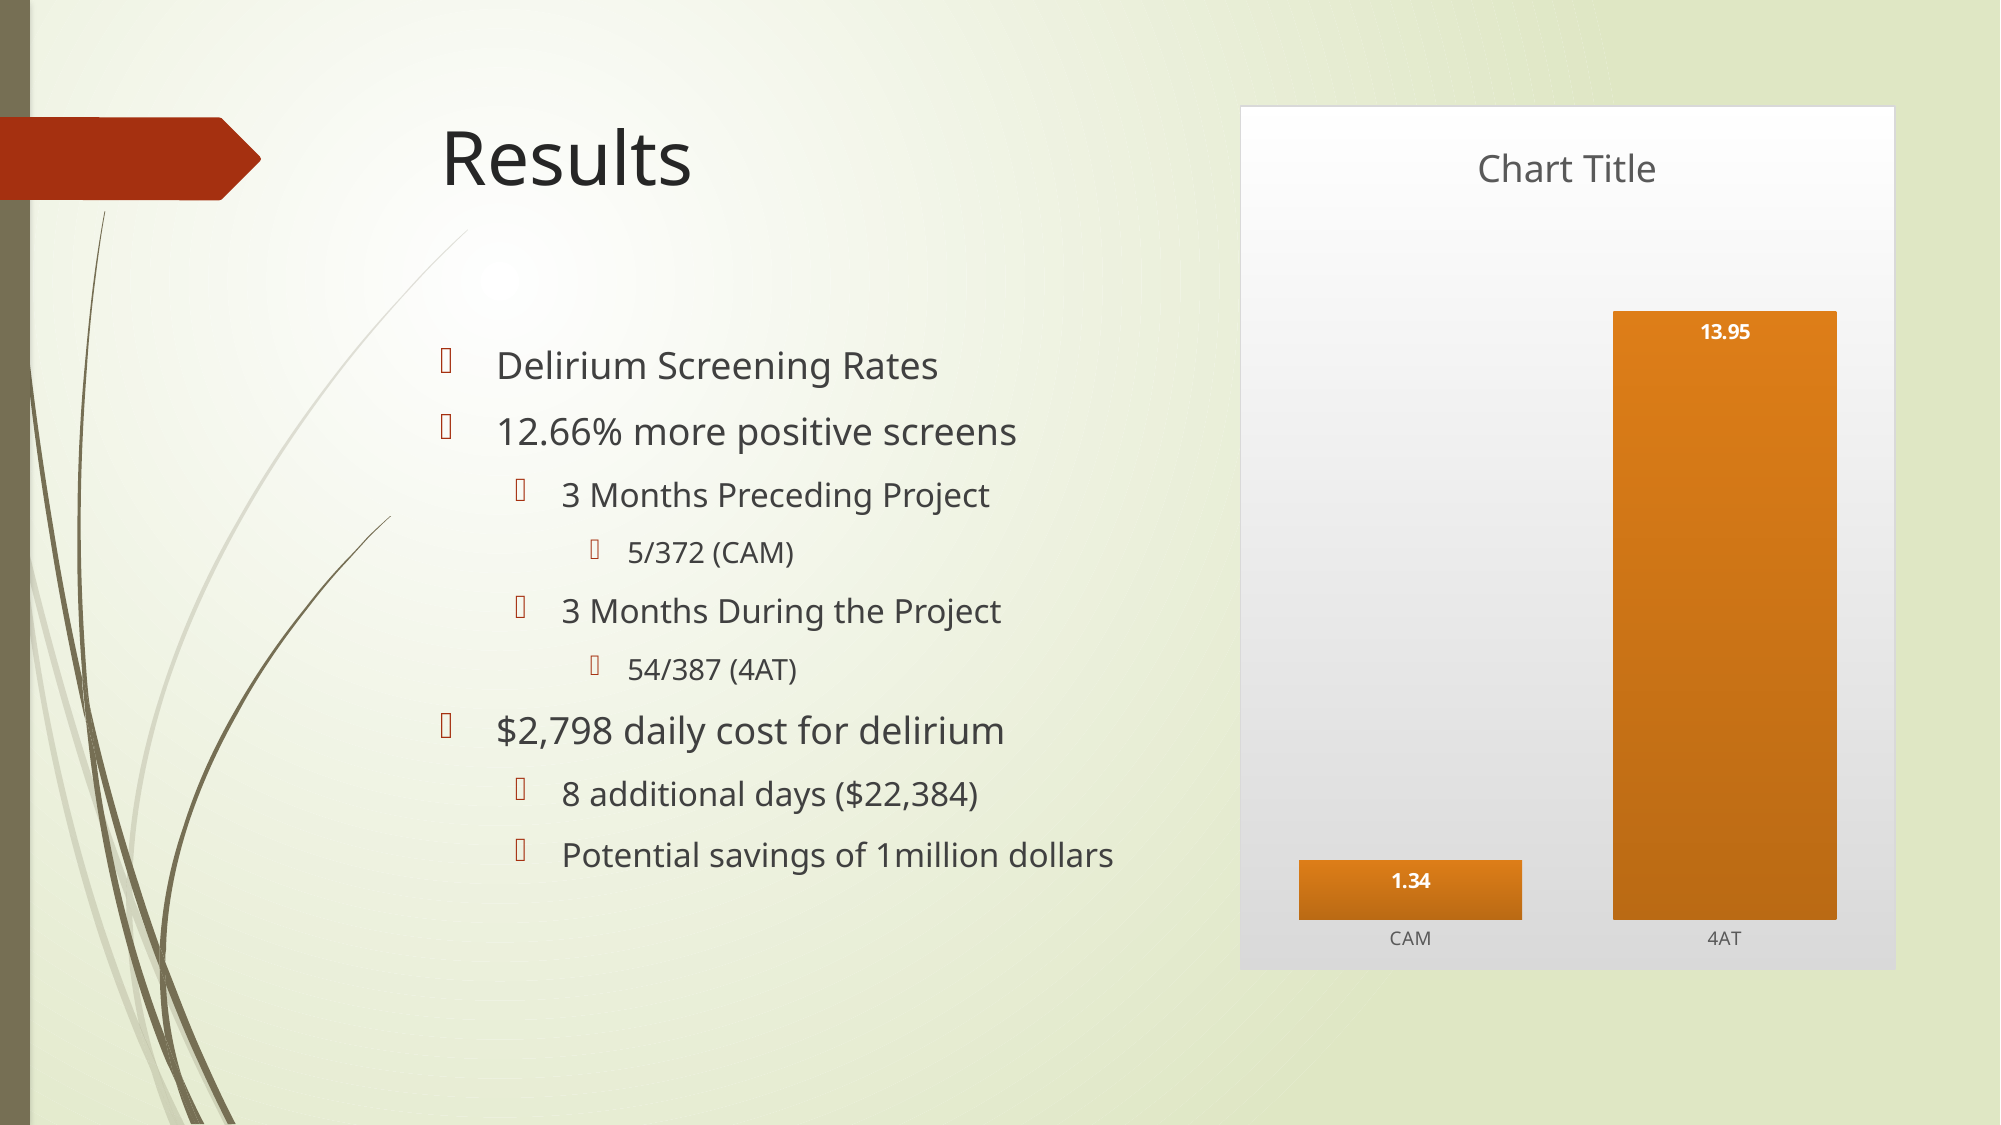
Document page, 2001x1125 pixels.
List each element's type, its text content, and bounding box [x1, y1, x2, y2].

list Delirium Screening Rates 12.66% more positive screens 3 Months Preceding Project 5/372 (CAM) 3 Months During the Project 54/387 (4AT) $2,798 daily cost for delirium 8 additional days ($22,384) Potential savings of 1million dollars [424, 334, 1186, 970]
chart [1239, 104, 1897, 970]
title Results [425, 102, 1186, 313]
